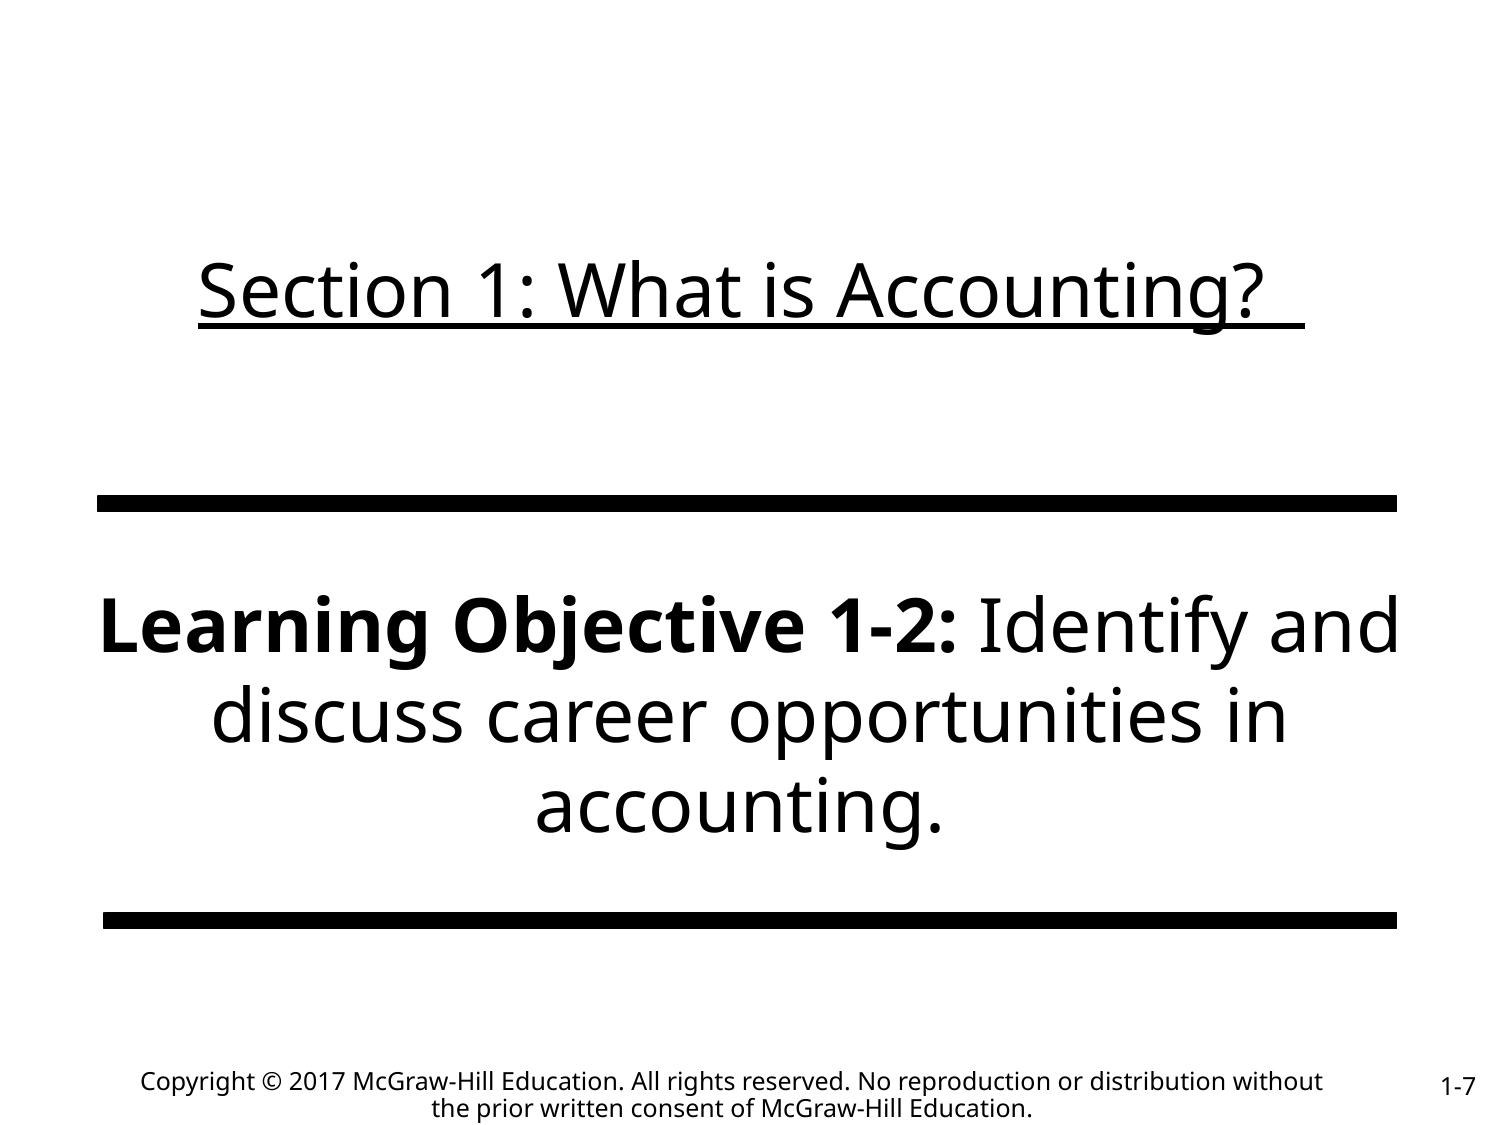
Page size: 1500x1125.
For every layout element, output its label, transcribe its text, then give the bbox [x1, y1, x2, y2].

list Learning Objective 1-2: Identify and discuss career opportunities in accounting. [75, 536, 1425, 890]
title Section 1: What is Accounting? [75, 112, 1428, 463]
